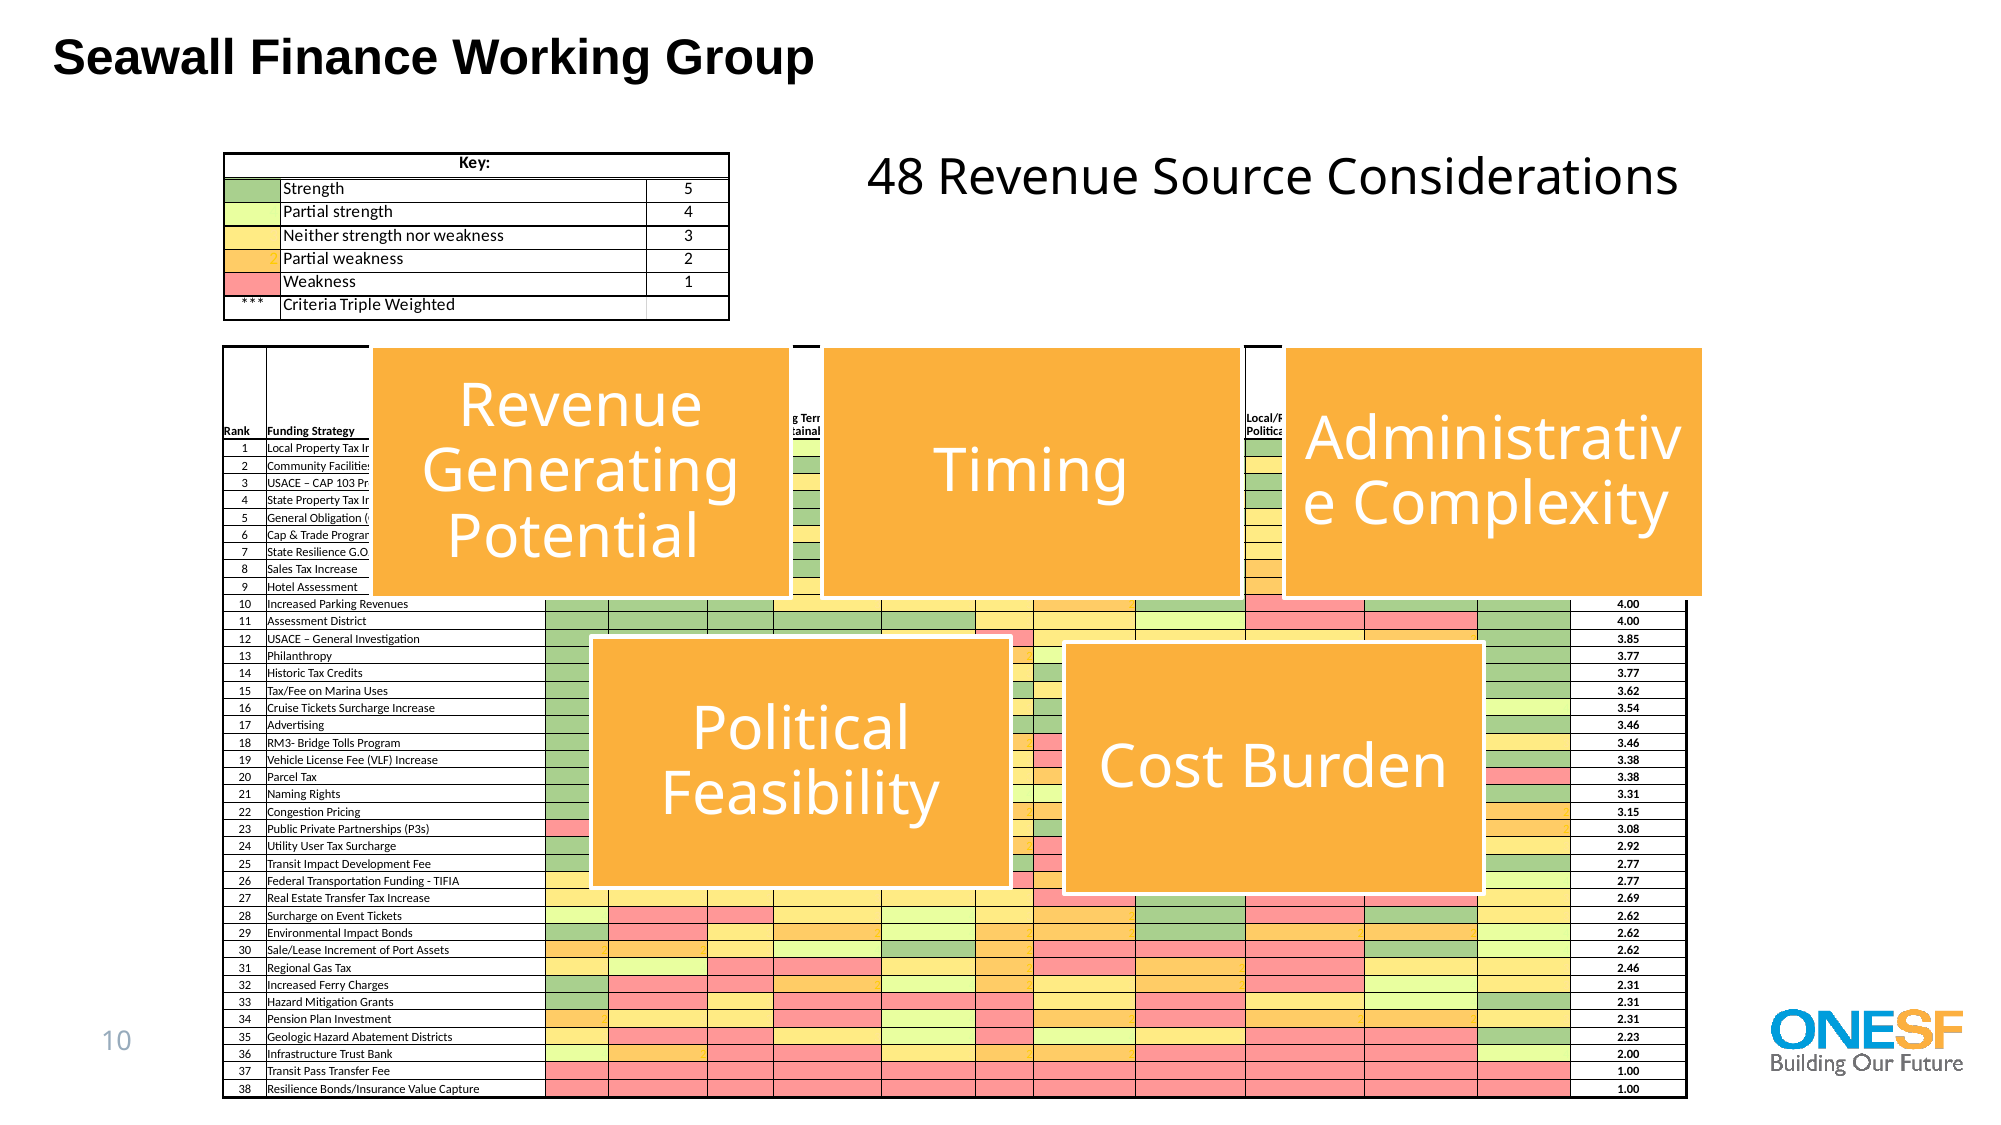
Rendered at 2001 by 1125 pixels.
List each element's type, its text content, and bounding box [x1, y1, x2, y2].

table_cell 3 [1365, 958, 1477, 975]
table_cell 4 [1478, 1045, 1570, 1061]
table_cell 4 [882, 1028, 975, 1044]
table_cell 2 [976, 958, 1033, 975]
table_cell 1 [546, 1062, 608, 1079]
table_cell 33 [224, 993, 266, 1009]
table_cell 1 [882, 1080, 975, 1096]
table_cell 1 [1478, 1080, 1570, 1096]
table_cell 2 [976, 976, 1033, 992]
table_cell 5 [546, 924, 608, 940]
table_cell 2.46 [1571, 958, 1685, 975]
table_cell 3 [546, 1028, 608, 1044]
table_cell 5 [1136, 924, 1245, 940]
table_cell Cap & Trade Program Funding [267, 526, 365, 542]
table_cell 3 [1478, 958, 1570, 975]
table_cell 8 [224, 560, 266, 577]
table_cell 1 [976, 1010, 1033, 1027]
table_cell 9 [224, 578, 266, 594]
table_cell 1 [1136, 1045, 1245, 1061]
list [370, 345, 1716, 897]
table_cell 1 [609, 1028, 707, 1044]
table_cell 1 [1478, 1062, 1570, 1079]
table_cell Pension Plan Investment [267, 1010, 545, 1027]
table_cell 15 [224, 682, 266, 698]
table_cell 14 [224, 664, 266, 681]
table_cell Advertising [267, 716, 365, 733]
table_cell 1 [1246, 958, 1364, 975]
table_cell 2 [774, 976, 881, 992]
table_cell 2 [609, 941, 707, 957]
table_cell 2 [224, 457, 266, 473]
table_cell 3 [1034, 993, 1135, 1009]
table_cell 2 [1034, 1010, 1135, 1027]
table_cell 4 [609, 958, 707, 975]
table_cell 1 [774, 1062, 881, 1079]
table_cell Local Property Tax Increment from IFDs [267, 440, 365, 456]
picture [222, 151, 730, 322]
table_cell 5 [546, 993, 608, 1009]
table_cell Surcharge on Event Tickets [267, 907, 545, 923]
table_cell 5 [1478, 1028, 1570, 1044]
table_cell 27 [224, 889, 266, 906]
table_cell 2 [976, 924, 1033, 940]
table_cell 2.62 [1571, 941, 1685, 957]
table_cell 3 [1478, 907, 1570, 923]
table_cell 6 [224, 526, 266, 542]
table_cell 2 [1246, 1010, 1364, 1027]
table_cell 1 [1136, 993, 1245, 1009]
table_cell USACE – General Investigation [267, 630, 365, 646]
table_cell 22 [224, 803, 266, 819]
table_cell 1 [224, 440, 266, 456]
table_cell 1 [609, 924, 707, 940]
table_cell 3 [708, 941, 773, 957]
table_cell 1 [708, 1080, 773, 1096]
table_cell 18 [224, 734, 266, 750]
table_cell 1 [609, 1080, 707, 1096]
table_cell Public Private Partnerships (P3s) [267, 820, 365, 836]
table_cell 37 [224, 1062, 266, 1079]
table_cell 31 [224, 958, 266, 975]
table_cell 1 [1246, 1080, 1364, 1096]
table_cell 1 [1365, 1080, 1477, 1096]
table_cell 2 [1246, 924, 1364, 940]
table_cell 1 [1034, 1080, 1135, 1096]
table_cell 1 [774, 1010, 881, 1027]
table_cell 1 [1034, 958, 1135, 975]
table_cell 11 [224, 612, 266, 629]
table_cell Transit Pass Transfer Fee [267, 1062, 545, 1079]
table_cell 17 [224, 716, 266, 733]
table_cell 1 [882, 1062, 975, 1079]
table_cell 3 [774, 907, 881, 923]
table_cell 1 [774, 993, 881, 1009]
table_cell 5 [1136, 907, 1245, 923]
table_cell Hazard Mitigation Grants [267, 993, 545, 1009]
table_cell 2.62 [1571, 924, 1685, 940]
table_cell 4 [546, 907, 608, 923]
table_cell 16 [224, 699, 266, 715]
table_cell 1 [774, 1080, 881, 1096]
table_cell 1 [546, 1080, 608, 1096]
table_cell 1 [976, 1028, 1033, 1044]
table_cell 23 [224, 820, 266, 836]
table_cell 1 [1246, 976, 1364, 992]
table_cell 13 [224, 647, 266, 663]
table_cell 1 [1246, 1062, 1364, 1079]
table_cell 3 [1034, 976, 1135, 992]
table_cell Regional Gas Tax [267, 958, 545, 975]
table_cell Congestion Pricing [267, 803, 365, 819]
table_cell 2 [1136, 958, 1245, 975]
table_cell 5 [882, 941, 975, 957]
table_cell 1 [708, 1028, 773, 1044]
table_cell 1 [1136, 941, 1245, 957]
table_cell 1 [1136, 1010, 1245, 1027]
table_cell 20 [224, 768, 266, 784]
table_cell 21 [224, 785, 266, 802]
table_cell Parcel Tax [267, 768, 365, 784]
table_cell 4 [224, 491, 266, 508]
table_cell RM3- Bridge Tolls Program [267, 734, 365, 750]
table_cell 4 [882, 976, 975, 992]
table_cell Environmental Impact Bonds [267, 924, 545, 940]
table_cell 1.00 [1571, 1080, 1685, 1096]
table_cell 1 [708, 976, 773, 992]
table_cell 2 [1034, 924, 1135, 940]
table_cell 1 [1136, 1062, 1245, 1079]
table_cell Cruise Tickets Surcharge Increase [267, 699, 365, 715]
table_cell 1 [609, 993, 707, 1009]
table_cell 2.00 [1571, 1045, 1685, 1061]
table_cell 3 [1246, 993, 1364, 1009]
table_cell 2.31 [1571, 976, 1685, 992]
table_cell 2 [976, 941, 1033, 957]
table_cell Assessment District [267, 612, 365, 629]
table_cell 1 [609, 1062, 707, 1079]
table_cell 3 [546, 958, 608, 975]
table_cell 1 [609, 907, 707, 923]
table_cell 35 [224, 1028, 266, 1044]
table_cell Increased Parking Revenues [267, 595, 365, 611]
text_box 48 Revenue Source Considerations [852, 137, 2000, 213]
table_cell 3 [976, 907, 1033, 923]
table_cell Tax/Fee on Marina Uses [267, 682, 365, 698]
table_cell 1 [708, 907, 773, 923]
table_cell 1 [976, 993, 1033, 1009]
table_cell Utility User Tax Surcharge [267, 837, 365, 854]
table_cell 3 [1136, 1028, 1245, 1044]
table_cell 5 [1365, 941, 1477, 957]
table_cell 1 [1365, 1028, 1477, 1044]
table_cell 1 [1246, 1045, 1364, 1061]
table_cell 3 [1478, 976, 1570, 992]
table_cell Geologic Hazard Abatement Districts [267, 1028, 545, 1044]
table_cell 1 [708, 1045, 773, 1061]
table_cell 5 [1478, 993, 1570, 1009]
slide_number 10 [74, 1006, 159, 1076]
table_cell Sales Tax Increase [267, 560, 365, 577]
picture [1781, 1016, 1805, 1043]
table_cell Philanthropy [267, 647, 365, 663]
table_cell 1 [1136, 1080, 1245, 1096]
table_cell 5 [224, 509, 266, 525]
table_cell State Resilience G.O. Bond [267, 543, 365, 559]
table_cell 2.31 [1571, 993, 1685, 1009]
table_cell 1 [774, 1045, 881, 1061]
table_cell 19 [224, 751, 266, 767]
table_cell Hotel Assessment [267, 578, 365, 594]
table_cell 1 [976, 1080, 1033, 1096]
table_header Rank [224, 348, 266, 438]
table_cell 12 [224, 630, 266, 646]
table_cell 2 [546, 1010, 608, 1027]
table_cell 1 [609, 976, 707, 992]
table_cell 1 [708, 958, 773, 975]
table_cell 1 [1365, 1062, 1477, 1079]
table_cell 3 [708, 924, 773, 940]
table_cell 1 [1034, 941, 1135, 957]
text_box Seawall Finance Working Group [37, 0, 1763, 168]
table_cell 5 [1365, 907, 1477, 923]
table_cell 2 [1034, 1045, 1135, 1061]
table_cell 4 [774, 941, 881, 957]
table_cell Vehicle License Fee (VLF) Increase [267, 751, 365, 767]
table_cell Resilience Bonds/Insurance Value Capture [267, 1080, 545, 1096]
table_cell 1 [1365, 1045, 1477, 1061]
table_cell 1 [1246, 907, 1364, 923]
table_cell 3 [708, 993, 773, 1009]
table_cell 4 [882, 1010, 975, 1027]
table_cell 2.31 [1571, 1010, 1685, 1027]
table_cell 3 [774, 1028, 881, 1044]
table_cell General Obligation (G.O.) Bonds [267, 509, 365, 525]
table_cell 1 [708, 1062, 773, 1079]
table_cell 34 [224, 1010, 266, 1027]
table_cell 2 [1034, 907, 1135, 923]
table_cell 4 [1478, 924, 1570, 940]
table_cell 4 [546, 1045, 608, 1061]
table_cell 2 [1365, 924, 1477, 940]
table_cell 1 [882, 993, 975, 1009]
table_cell 1 [1246, 1028, 1364, 1044]
table_cell 1 [976, 1062, 1033, 1079]
table_cell Real Estate Transfer Tax Increase [267, 889, 545, 906]
table_cell 36 [224, 1045, 266, 1061]
table_cell 3 [882, 958, 975, 975]
table_cell 29 [224, 924, 266, 940]
table_cell 4 [1478, 941, 1570, 957]
table_cell 3 [708, 1010, 773, 1027]
table_cell 3 [882, 1045, 975, 1061]
table_cell 4 [882, 924, 975, 940]
table_cell 4 [882, 907, 975, 923]
table_cell State Property Tax Increment from IFDs [267, 491, 365, 508]
table_cell 38 [224, 1080, 266, 1096]
table_cell Sale/Lease Increment of Port Assets [267, 941, 545, 957]
picture [1771, 1009, 1784, 1021]
table_cell 7 [224, 543, 266, 559]
table_cell 2.62 [1571, 907, 1685, 923]
table_cell 1 [1034, 1062, 1135, 1079]
table_cell 5 [546, 976, 608, 992]
table_cell USACE – CAP 103 Program [267, 474, 365, 490]
table_cell 32 [224, 976, 266, 992]
table_cell 3 [609, 1010, 707, 1027]
table_cell Community Facilities District (CFD) [267, 457, 365, 473]
table_cell Increased Ferry Charges [267, 976, 545, 992]
table_cell 1 [1246, 941, 1364, 957]
table_cell Historic Tax Credits [267, 664, 365, 681]
table_cell 2.23 [1571, 1028, 1685, 1044]
table_cell 1 [774, 958, 881, 975]
table_cell Federal Transportation Funding - TIFIA [267, 872, 365, 888]
table_cell 2 [976, 1045, 1033, 1061]
table_cell 1.00 [1571, 1062, 1685, 1079]
table_cell 26 [224, 872, 266, 888]
table_cell 2 [546, 941, 608, 957]
table_cell 2 [609, 1045, 707, 1061]
picture [1771, 1009, 1963, 1076]
table_cell 2 [1365, 1010, 1477, 1027]
table_cell 25 [224, 855, 266, 871]
table_cell 4 [1034, 1028, 1135, 1044]
table_cell Naming Rights [267, 785, 365, 802]
table_cell 3 [1478, 1010, 1570, 1027]
table_cell 30 [224, 941, 266, 957]
table_cell 2 [1136, 976, 1245, 992]
table_cell 24 [224, 837, 266, 854]
table_cell 10 [224, 595, 266, 611]
table_cell 4 [1365, 993, 1477, 1009]
table_cell 2 [774, 924, 881, 940]
table_header Funding Strategy [267, 348, 366, 438]
table_cell 4 [1365, 976, 1477, 992]
table_cell 28 [224, 907, 266, 923]
table_cell Infrastructure Trust Bank [267, 1045, 545, 1061]
table_cell Transit Impact Development Fee [267, 855, 365, 871]
table_cell 3 [224, 474, 266, 490]
